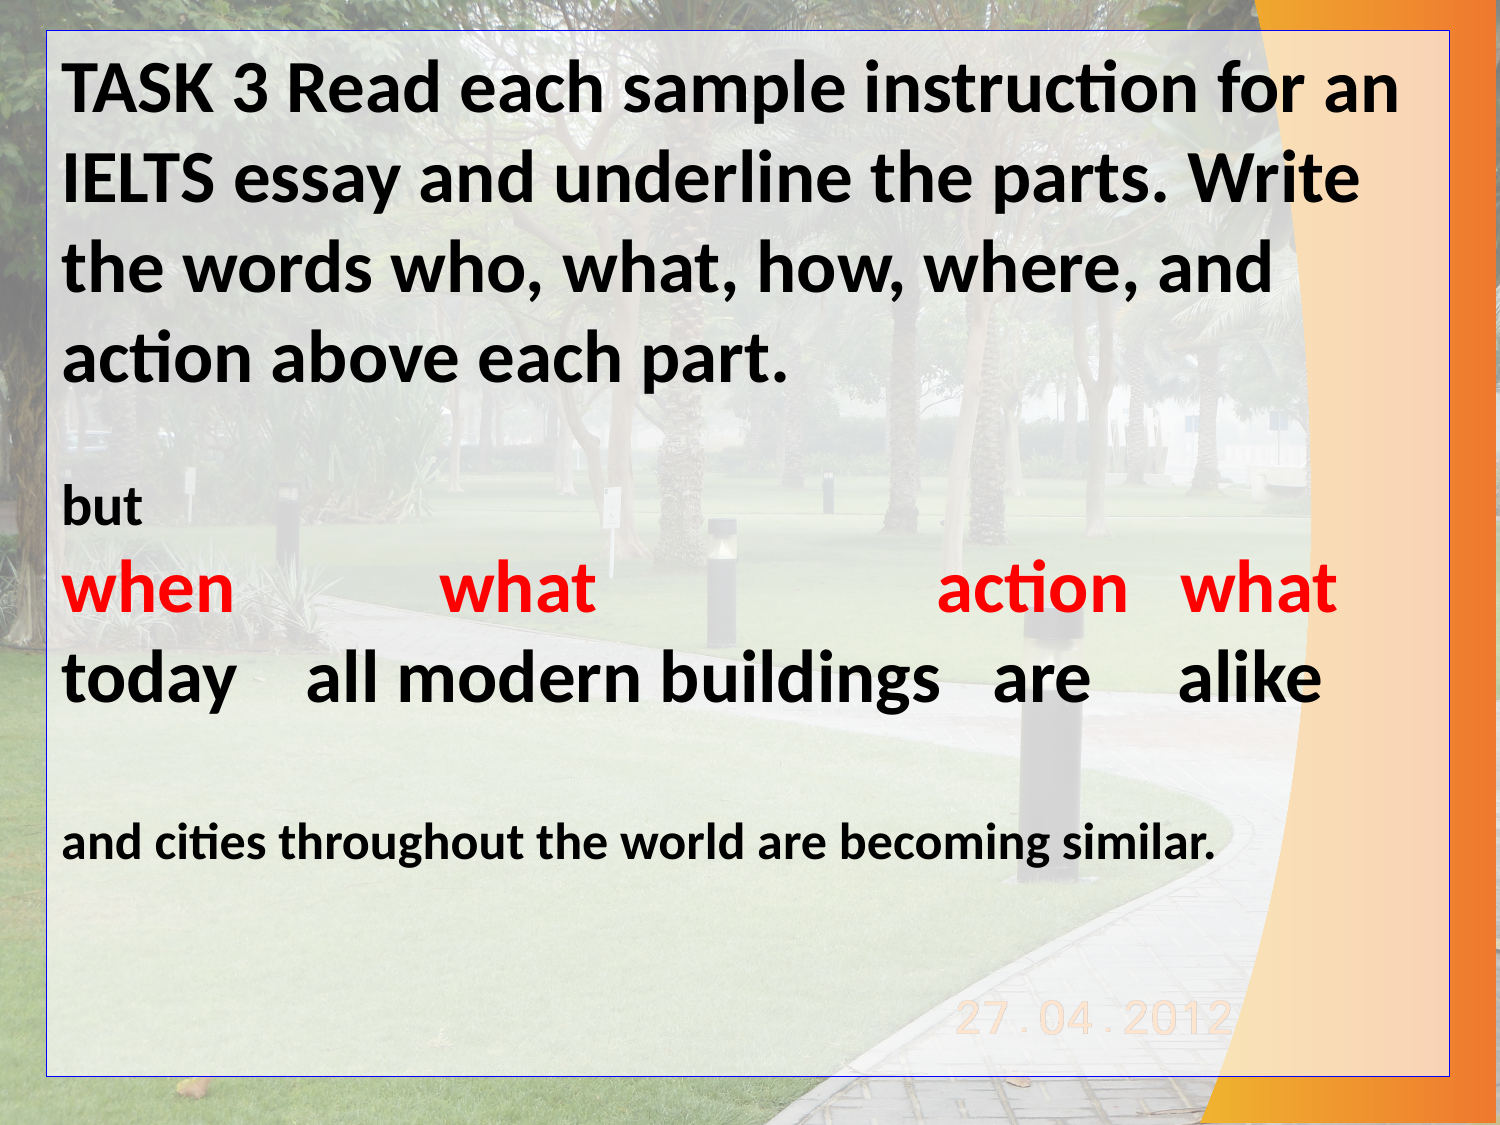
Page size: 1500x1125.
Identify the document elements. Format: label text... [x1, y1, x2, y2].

text_box [1200, 0, 1496, 1124]
text_box TASK 3 Read each sample instruction for an IELTS essay and underline the parts. Write the words who, what, how, where, and action above each part. but when what action what today all modern buildings are alike and cities throughout the world are becoming similar. [46, 30, 1450, 1077]
